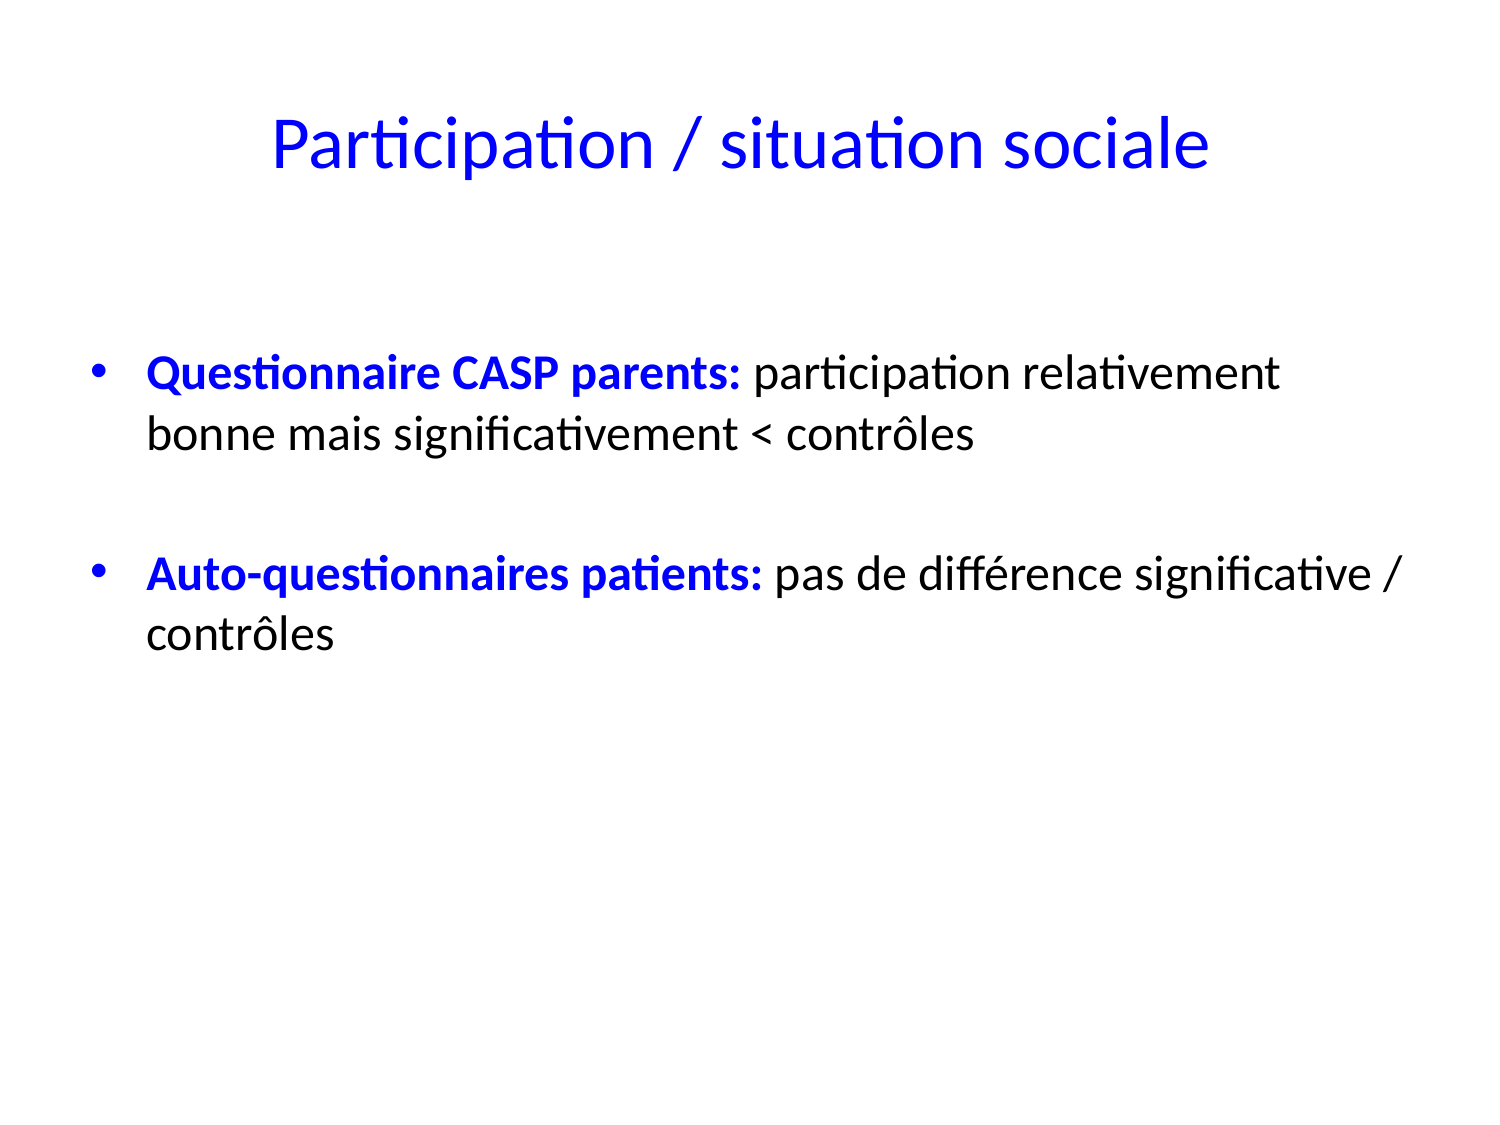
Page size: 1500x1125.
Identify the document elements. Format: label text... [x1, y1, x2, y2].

title Participation / situation sociale [75, 45, 1425, 233]
list Questionnaire CASP parents: participation relativement bonne mais significativement < contrôles Auto-questionnaires patients: pas de différence significative / contrôles [75, 262, 1425, 1005]
